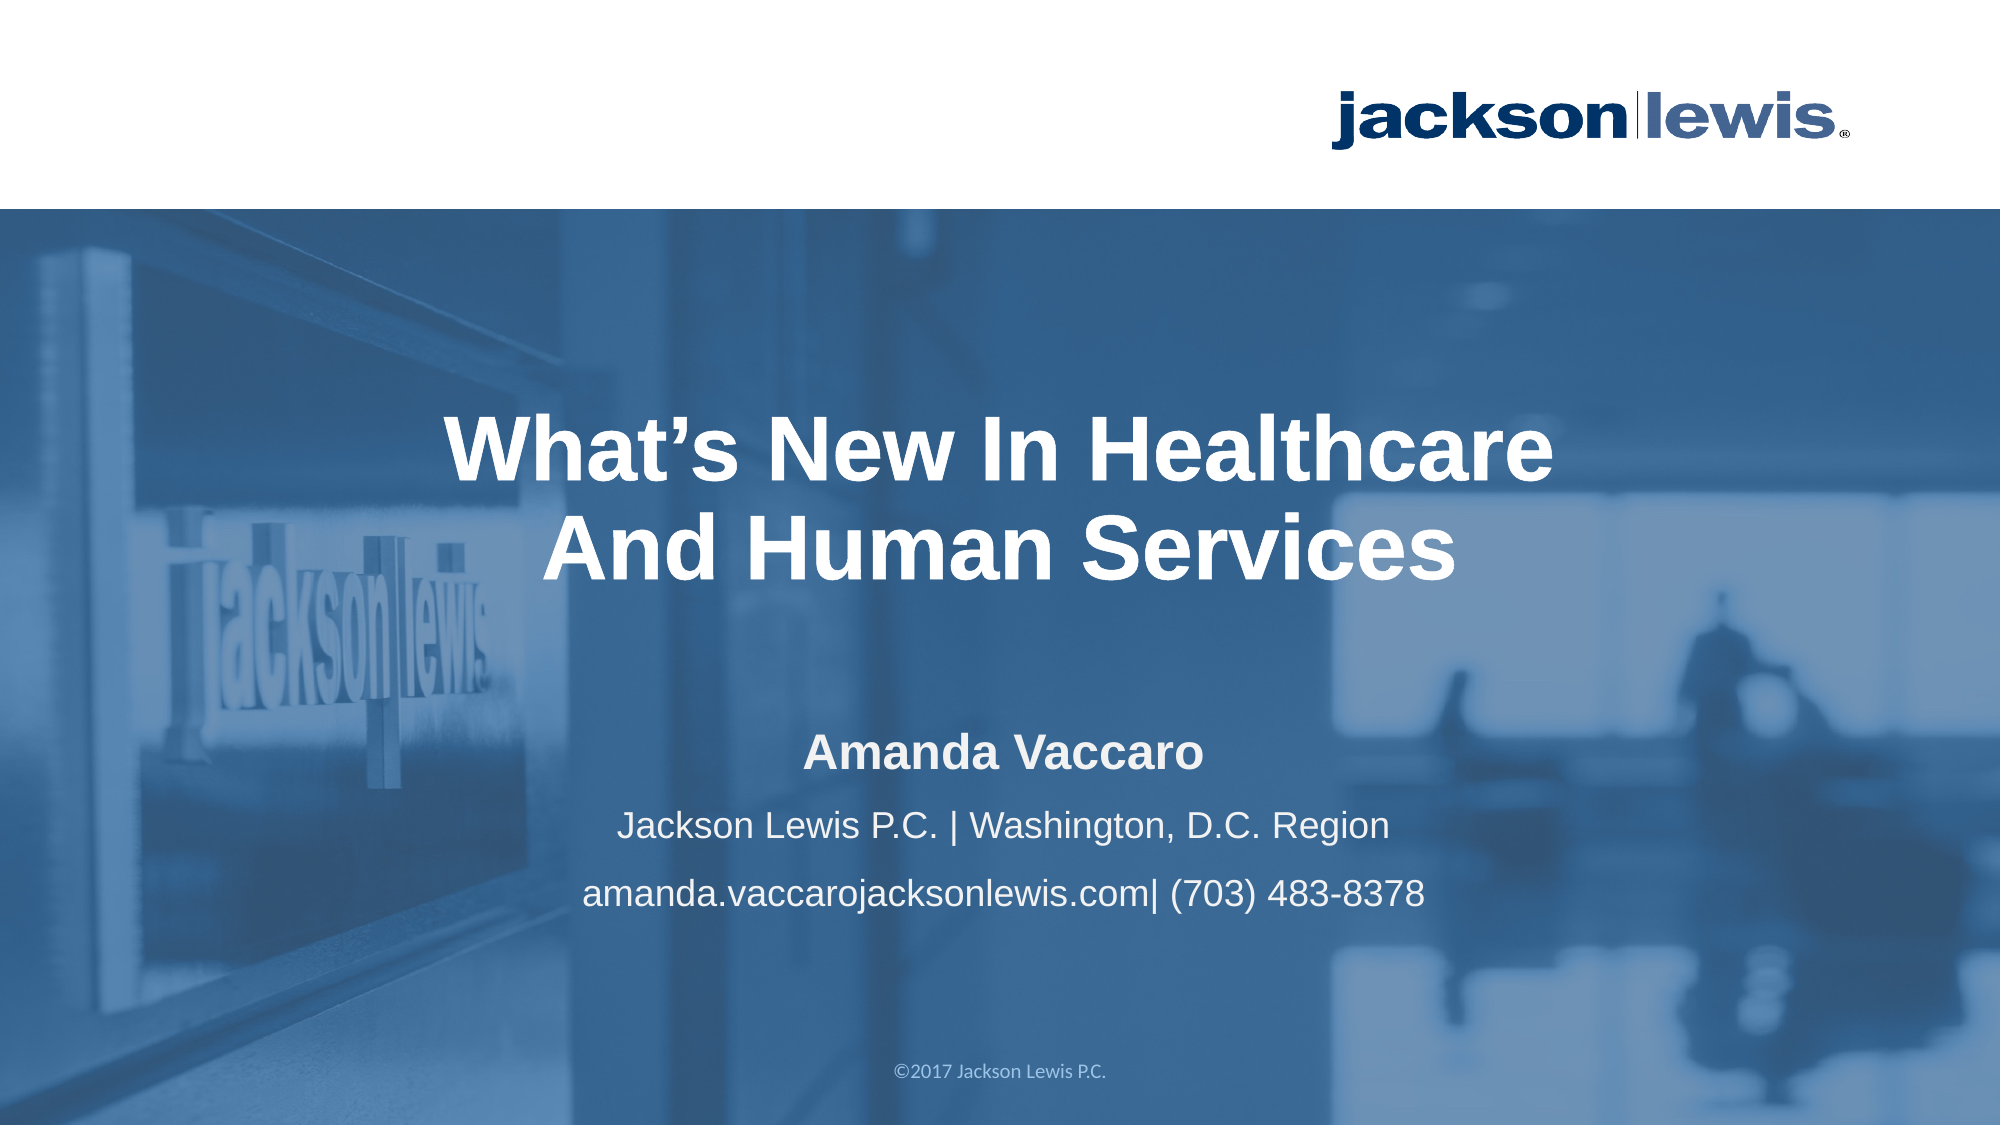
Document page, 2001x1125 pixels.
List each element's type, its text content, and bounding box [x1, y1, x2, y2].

picture [1332, 91, 1850, 150]
picture [0, 209, 2000, 1125]
text_box Amanda Vaccaro Jackson Lewis P.C. | Washington, D.C. Region amanda.vaccarojacksonlewis.com| (703) 483-8378 [560, 681, 1447, 982]
title What’s New In Healthcare And Human Services [362, 379, 1638, 621]
